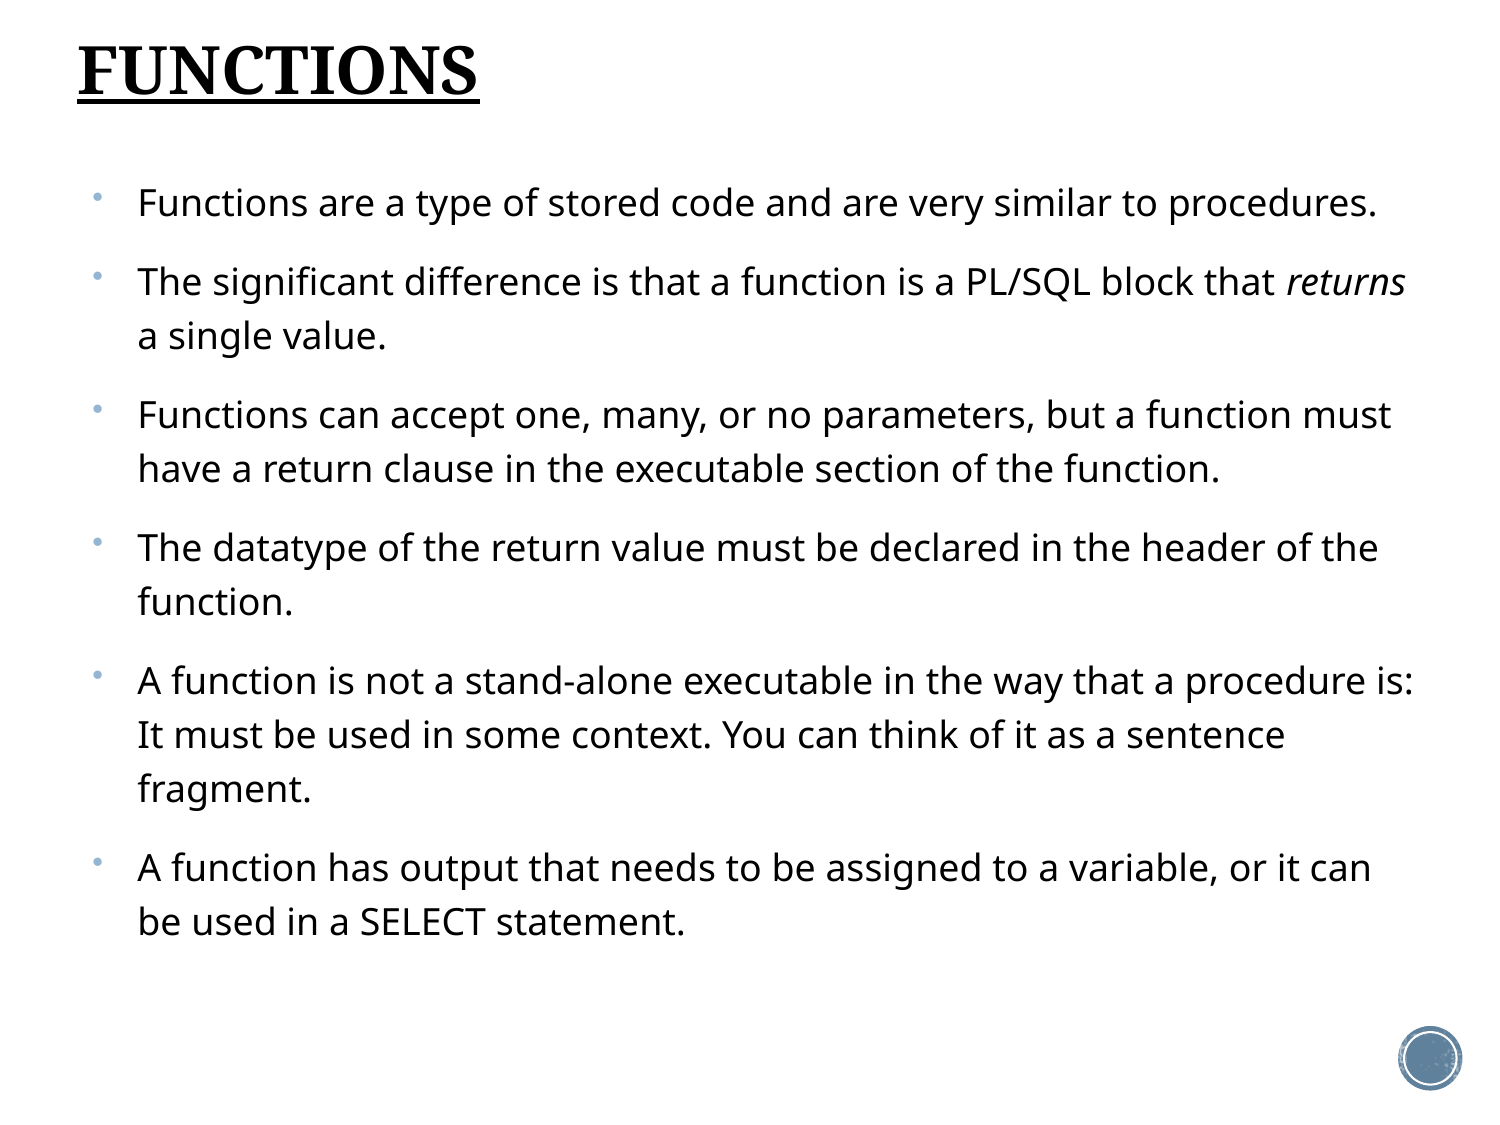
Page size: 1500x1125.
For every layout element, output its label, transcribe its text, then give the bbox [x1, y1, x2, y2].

title FUNCTIONS [62, 24, 1338, 121]
list Functions are a type of stored code and are very similar to procedures. The significant difference is that a function is a PL/SQL block that returns a single value. Functions can accept one, many, or no parameters, but a function must have a return clause in the executable section of the function. The datatype of the return value must be declared in the header of the function. A function is not a stand-alone executable in the way that a procedure is: It must be used in some context. You can think of it as a sentence fragment. A function has output that needs to be assigned to a variable, or it can be used in a SELECT statement. [62, 162, 1438, 975]
